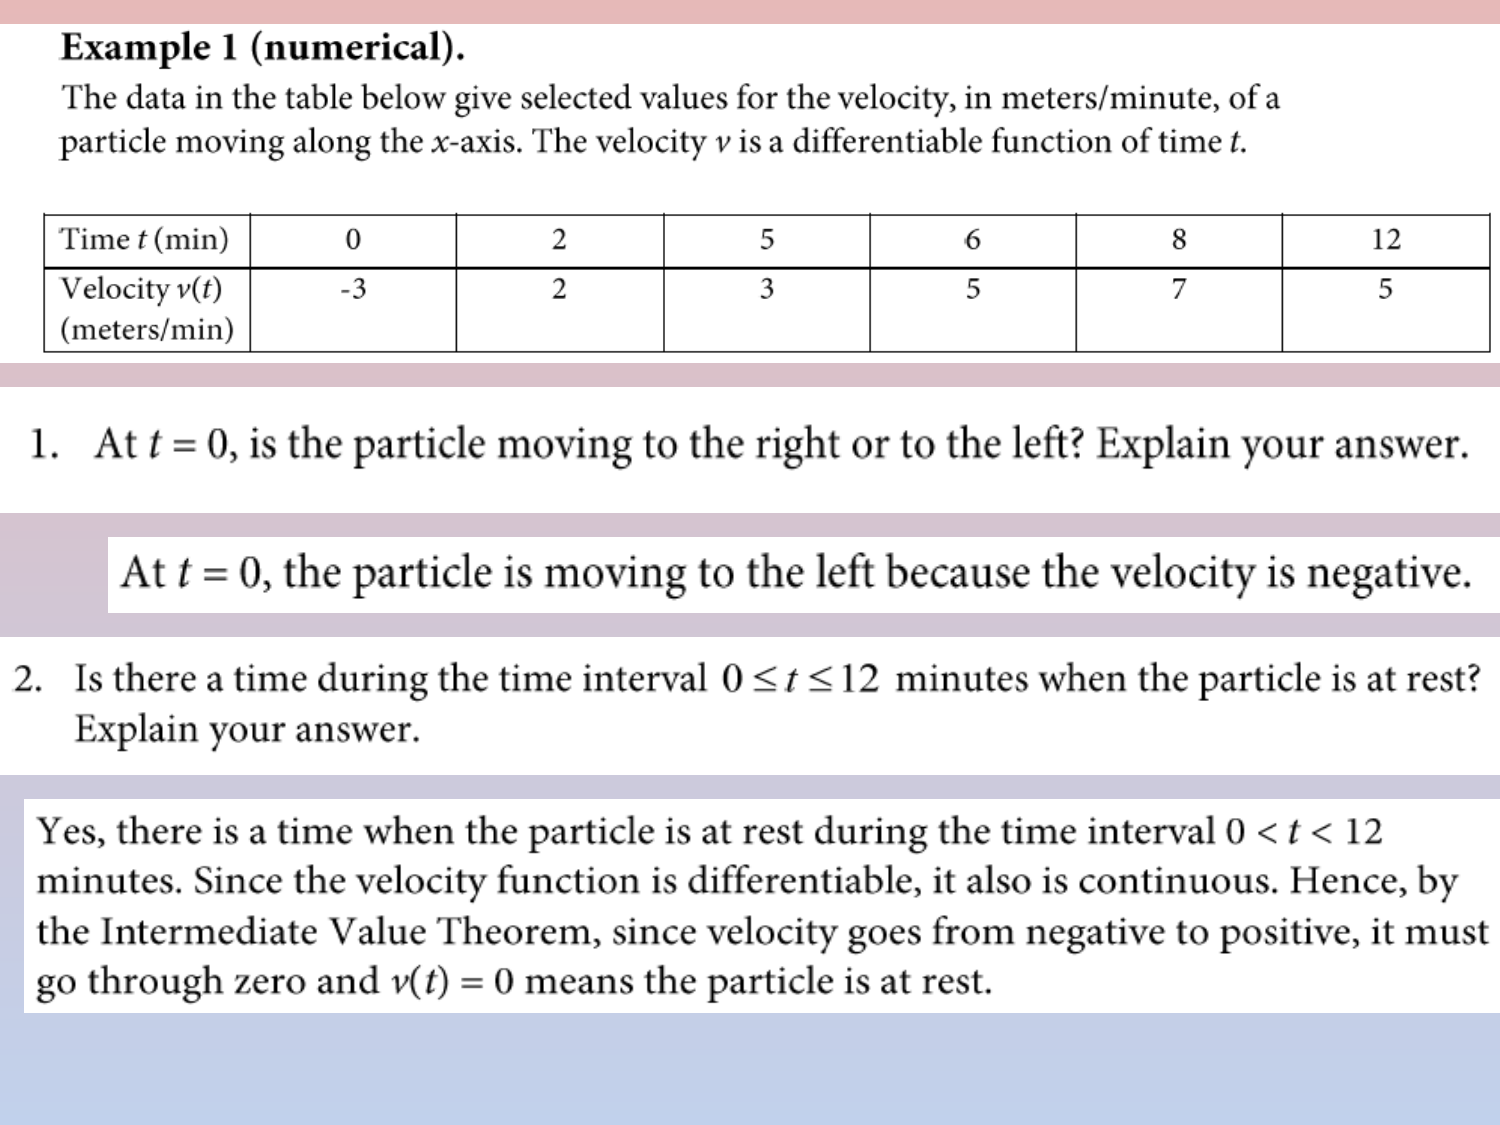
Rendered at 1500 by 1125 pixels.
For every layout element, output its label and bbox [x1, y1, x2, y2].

picture [0, 387, 1500, 513]
picture [108, 537, 1500, 613]
picture [24, 799, 1500, 1013]
picture [0, 637, 1500, 776]
picture [0, 24, 1500, 363]
